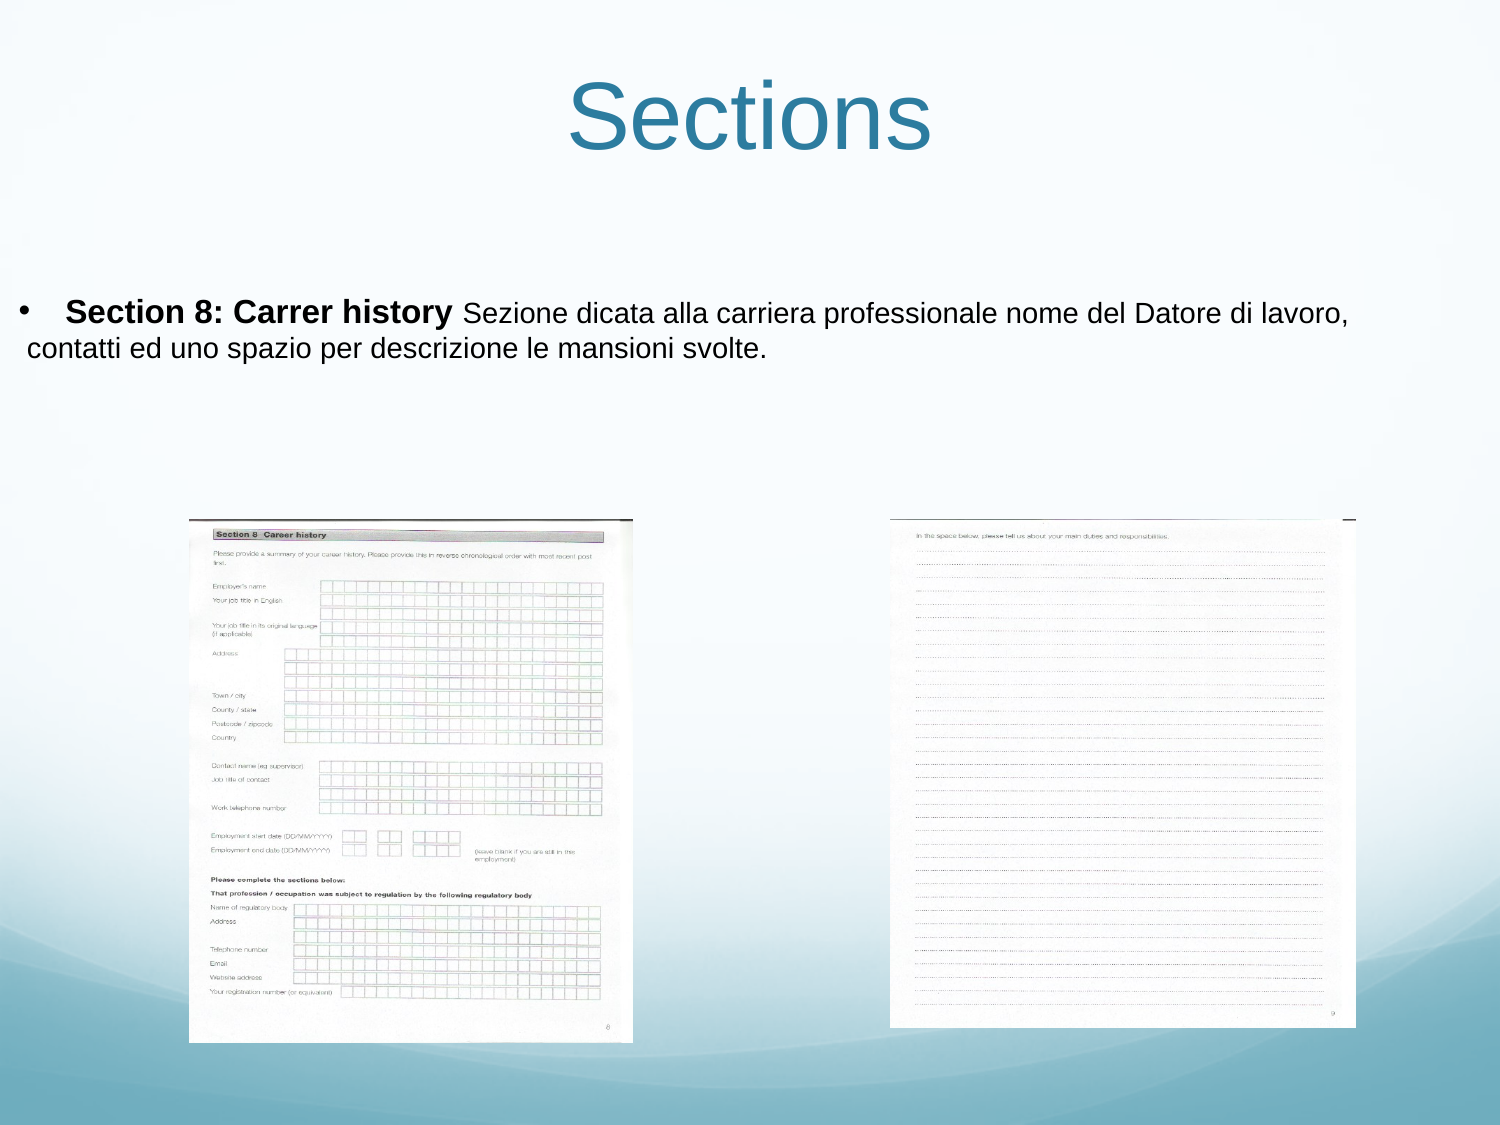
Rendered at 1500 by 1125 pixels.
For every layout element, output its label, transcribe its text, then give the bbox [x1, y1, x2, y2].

picture [0, 0, 1500, 1125]
title Sections [90, 20, 1410, 177]
text_box Section 8: Carrer history Sezione dicata alla carriera professionale nome del Datore di lavoro, contatti ed uno spazio per descrizione le mansioni svolte. [3, 282, 1366, 452]
